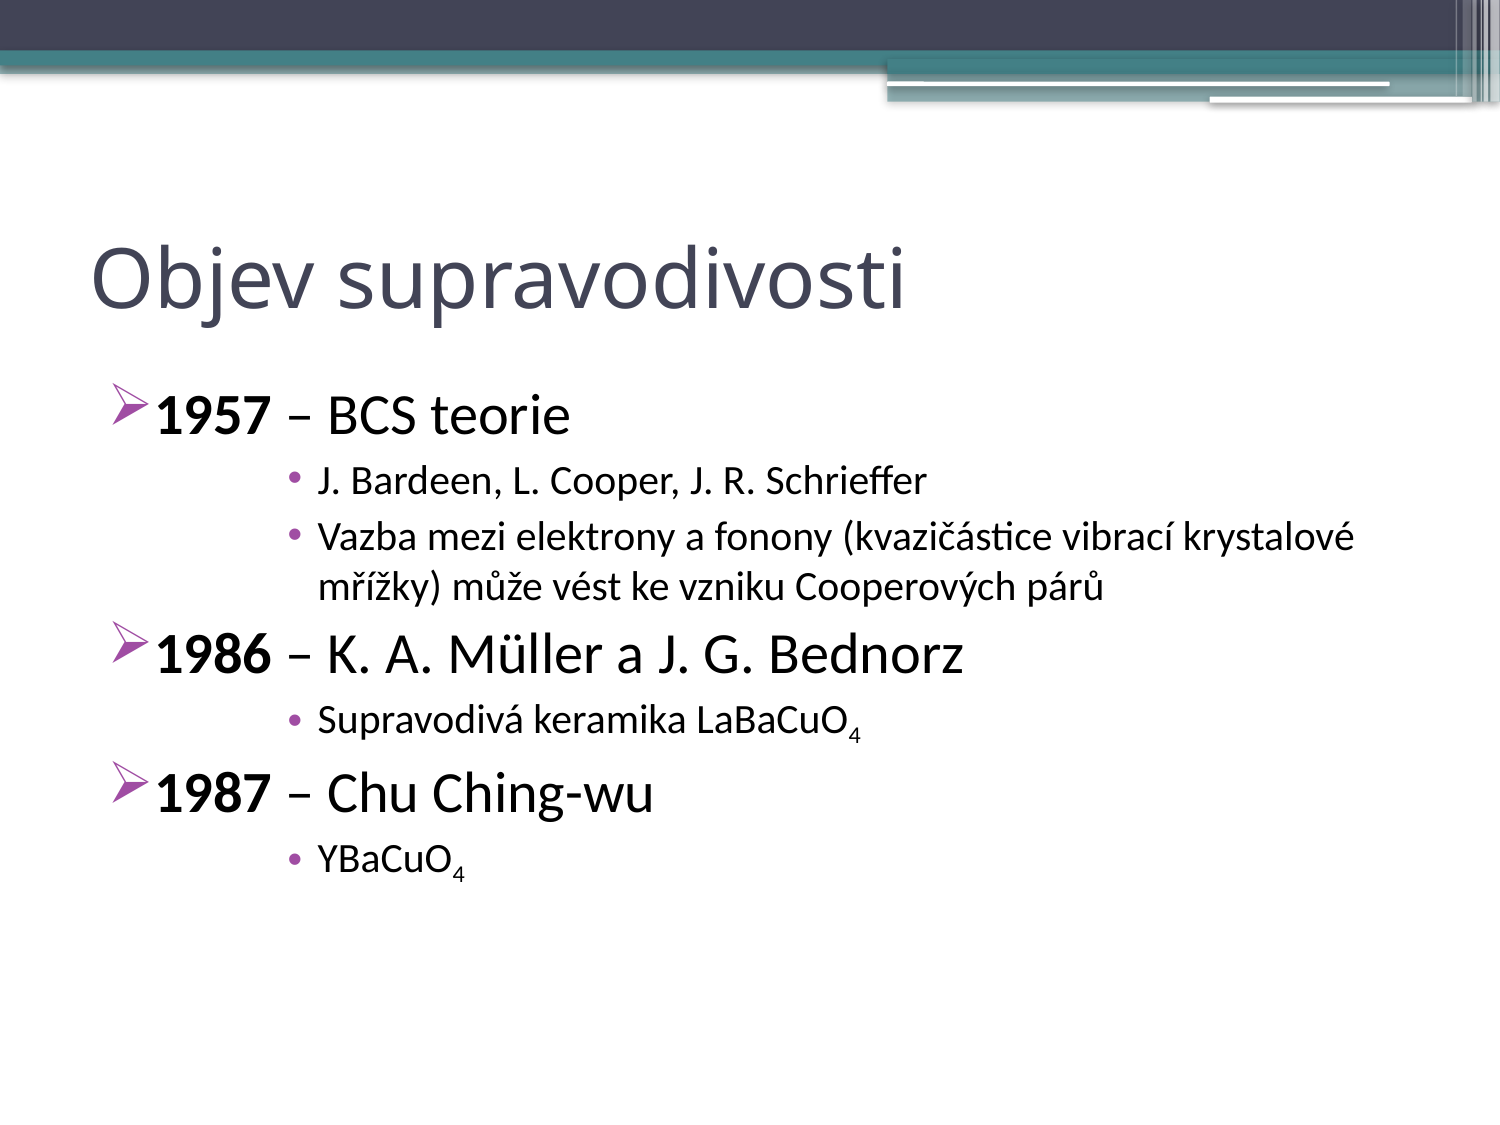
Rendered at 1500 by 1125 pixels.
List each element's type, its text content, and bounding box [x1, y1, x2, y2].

list 1957 – BCS teorie J. Bardeen, L. Cooper, J. R. Schrieffer Vazba mezi elektrony a fonony (kvazičástice vibrací krystalové mřížky) může vést ke vzniku Cooperových párů 1986 – K. A. Müller a J. G. Bednorz Supravodivá keramika LaBaCuO4 1987 – Chu Ching-wu YBaCuO4 [75, 368, 1425, 1079]
title Objev supravodivosti [75, 187, 1425, 363]
